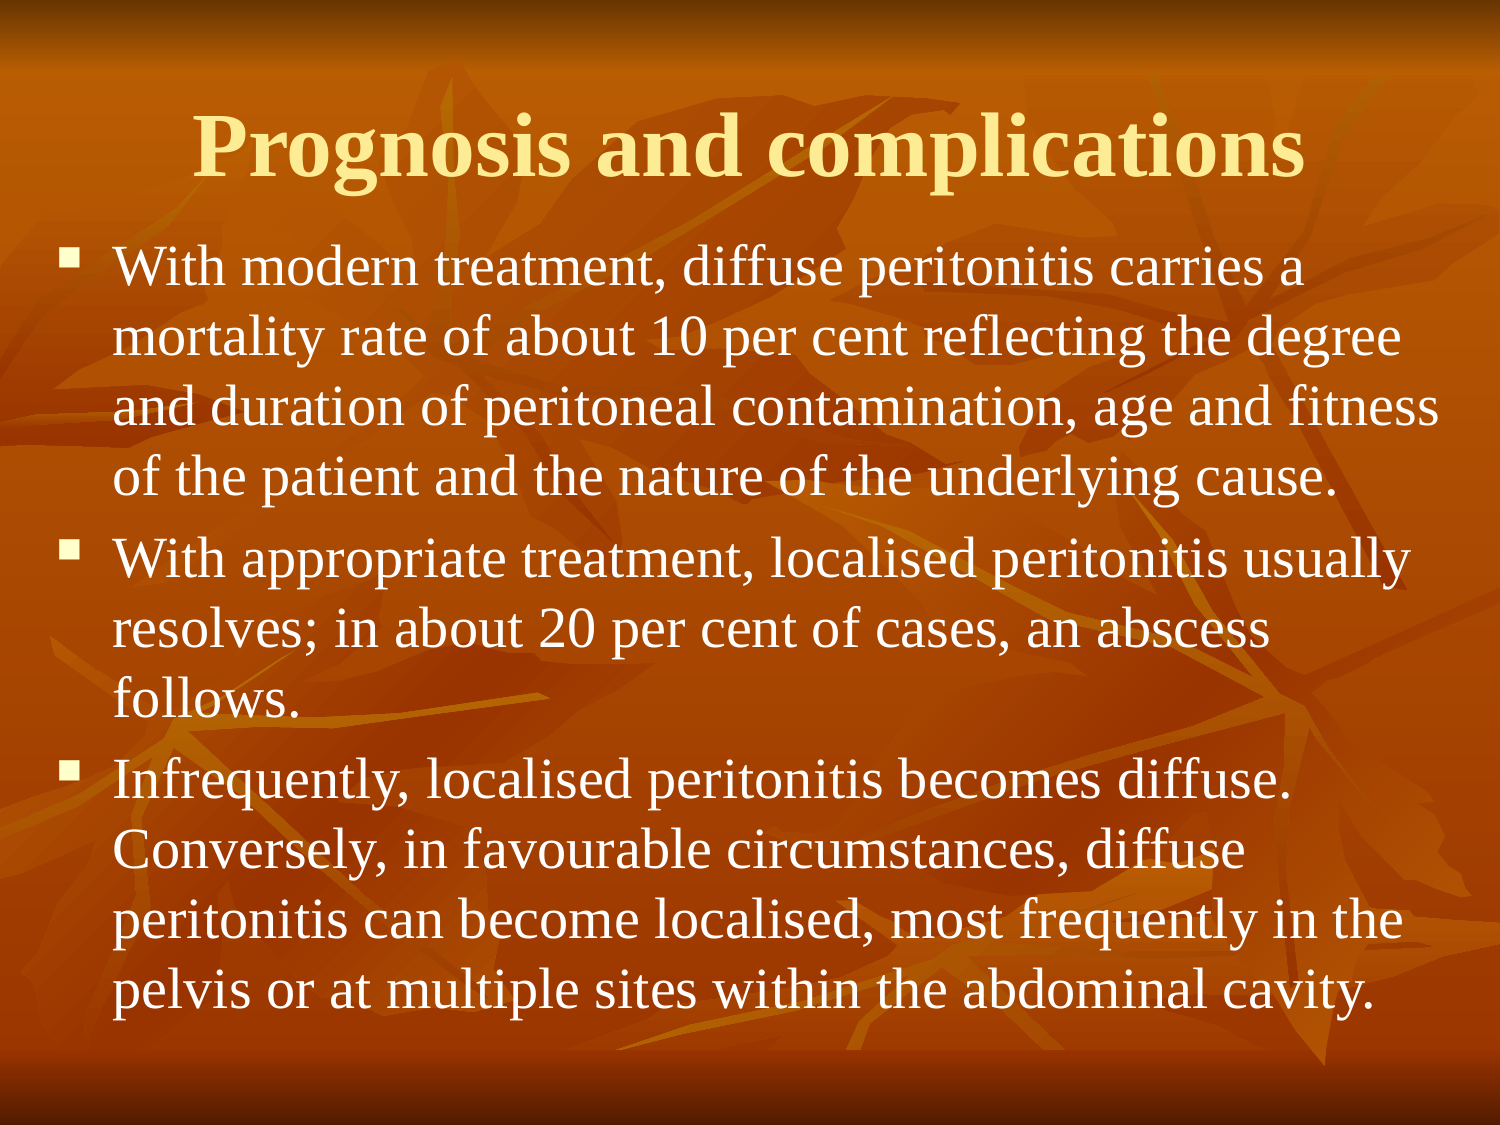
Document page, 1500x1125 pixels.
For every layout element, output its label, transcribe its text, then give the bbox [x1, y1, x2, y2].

title Prognosis and complications [74, 45, 1426, 219]
list With modern treatment, diffuse peritonitis carries a mortality rate of about 10 per cent reflecting the degree and duration of peritoneal contamination, age and fitness of the patient and the nature of the underlying cause. With appropriate treatment, localised peritonitis usually resolves; in about 20 per cent of cases, an abscess follows. Infrequently, localised peritonitis becomes diffuse. Conversely, in favourable circumstances, diffuse peritonitis can become localised, most frequently in the pelvis or at multiple sites within the abdominal cavity. [41, 219, 1459, 1059]
